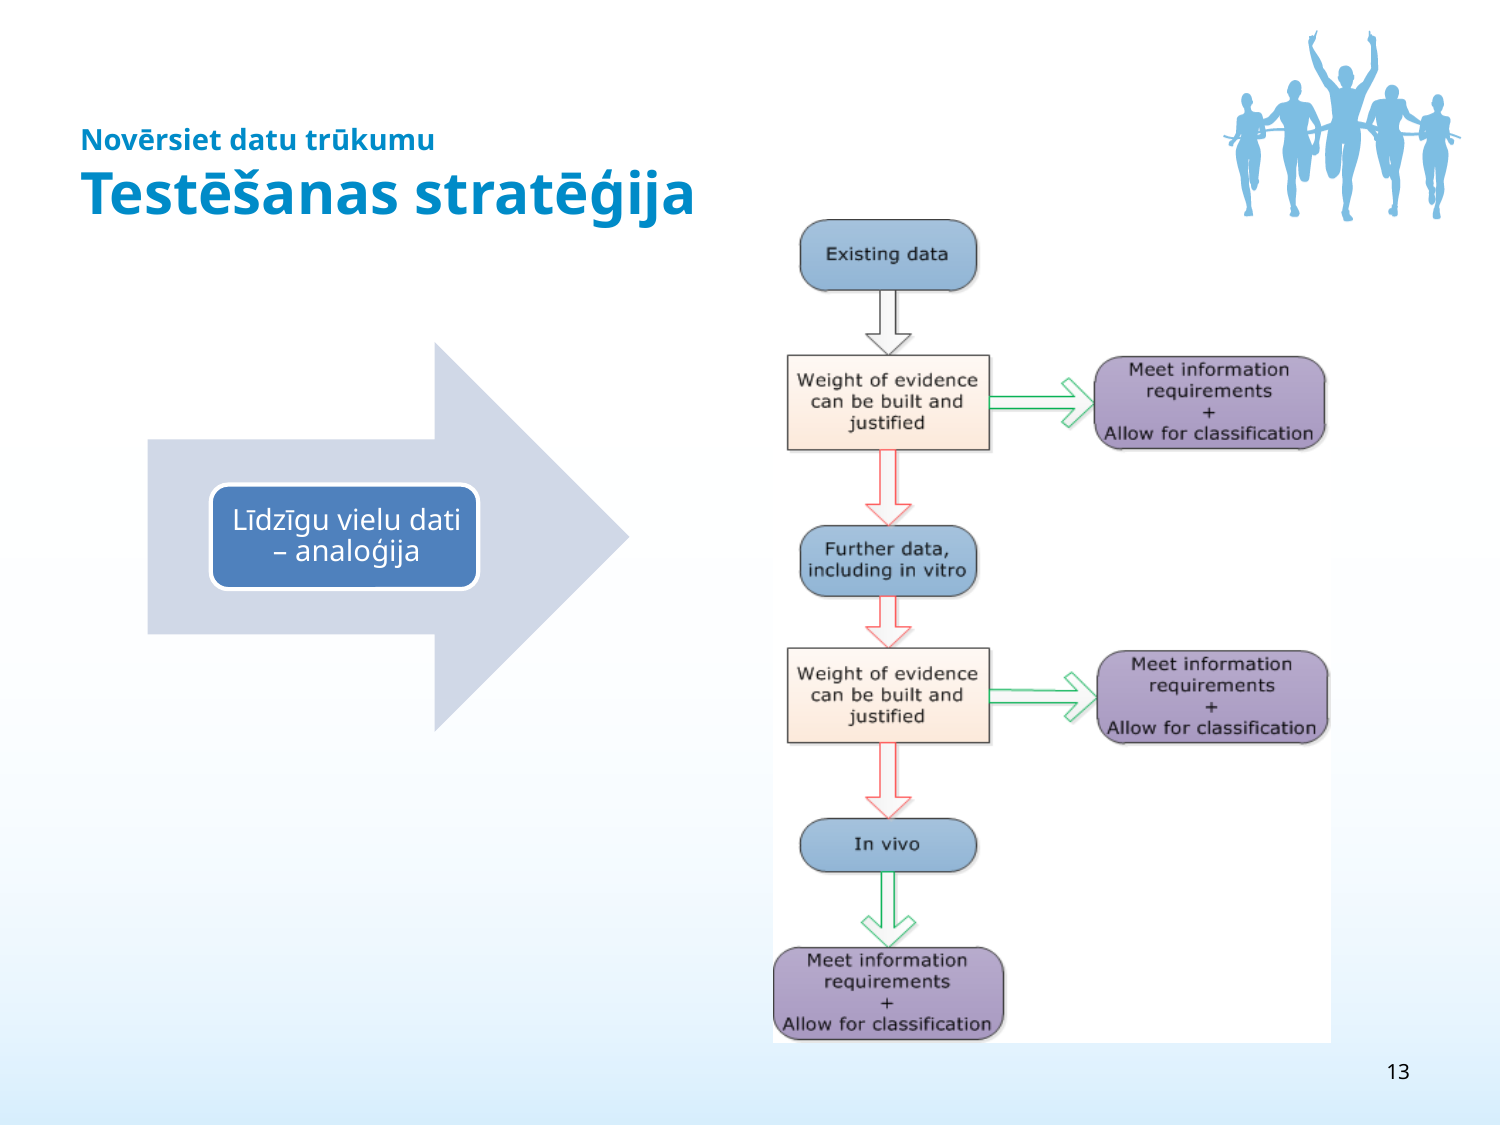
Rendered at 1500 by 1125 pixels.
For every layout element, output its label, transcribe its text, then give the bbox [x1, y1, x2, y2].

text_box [147, 341, 715, 732]
slide_number 13 [1074, 1042, 1425, 1103]
text_box Novērsiet datu trūkumu Testēšanas stratēģija [64, 79, 1414, 268]
picture [0, 0, 1500, 1125]
